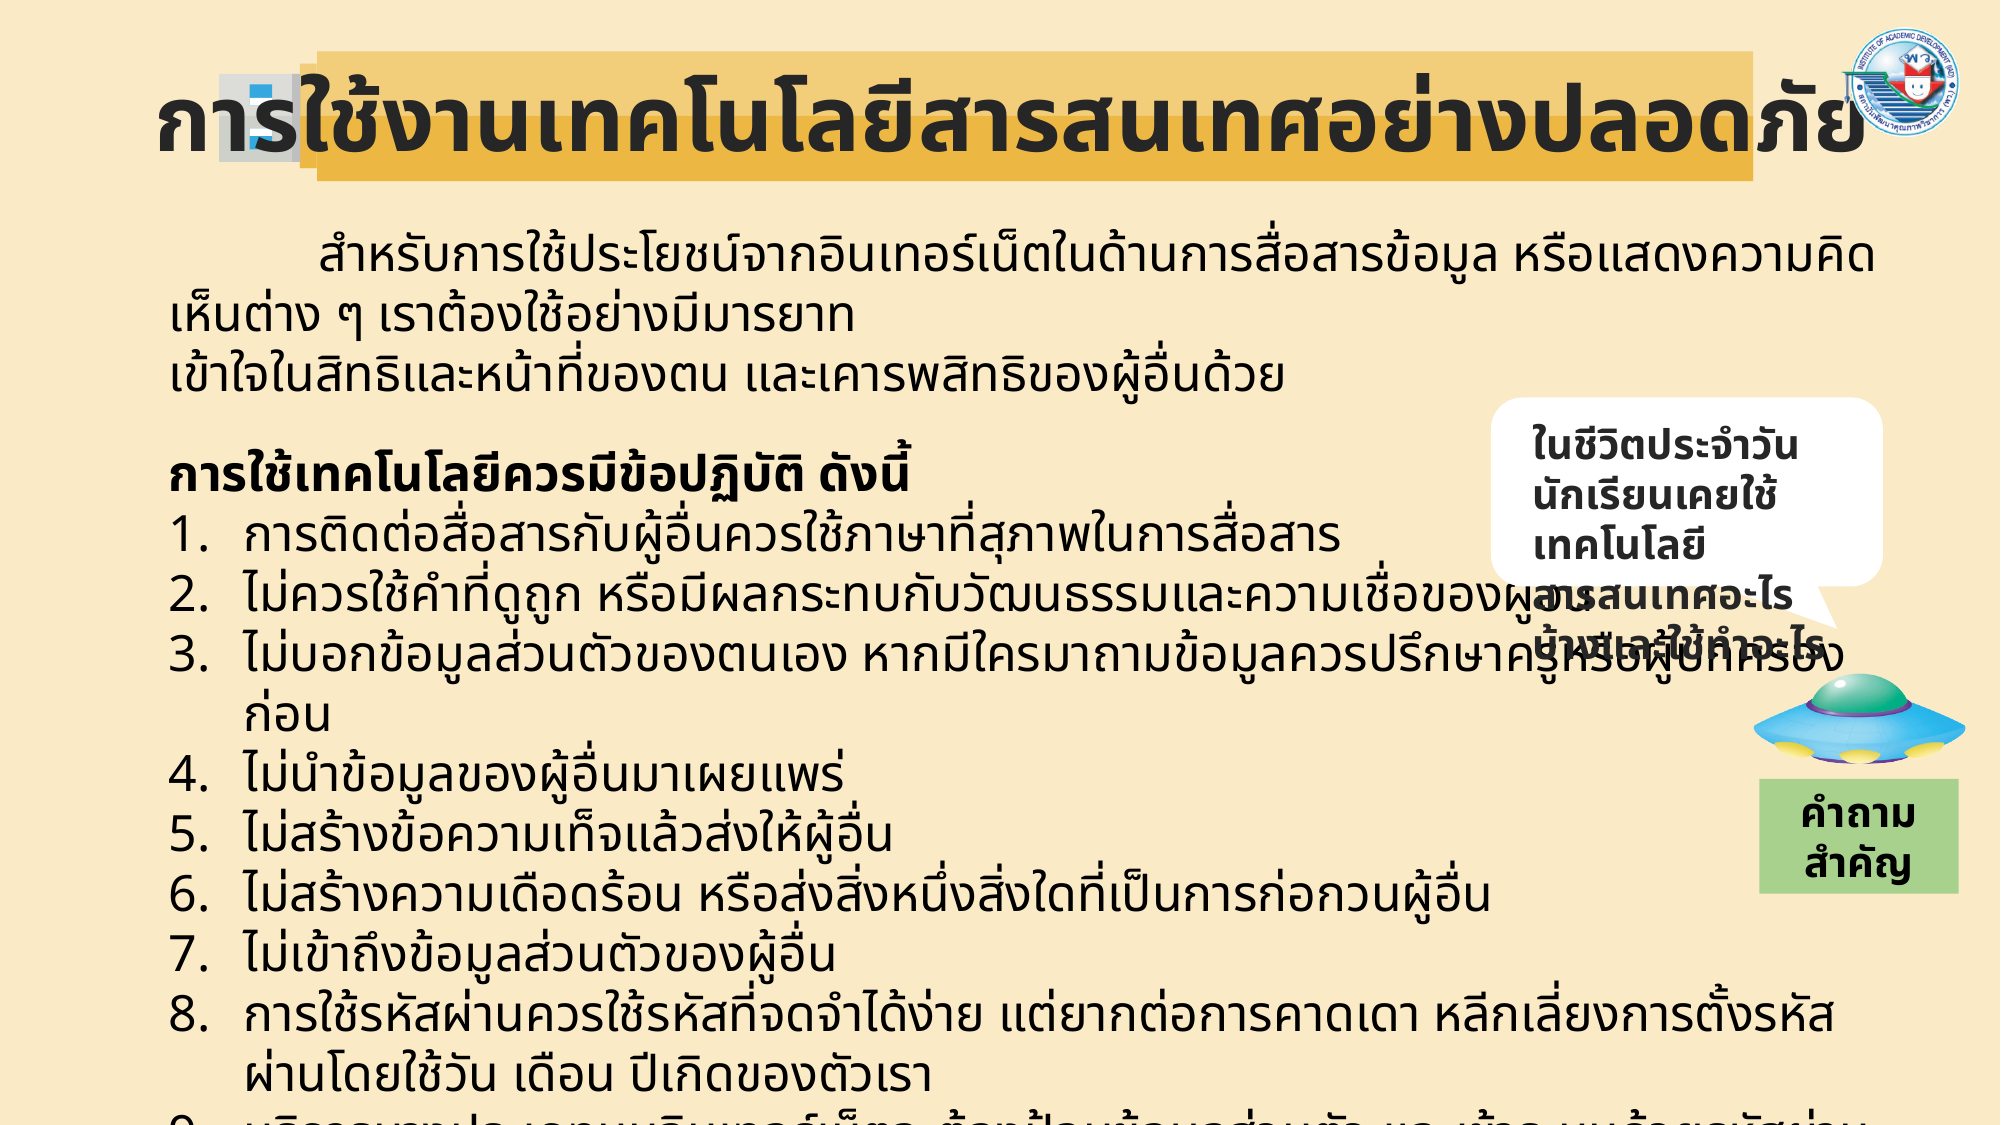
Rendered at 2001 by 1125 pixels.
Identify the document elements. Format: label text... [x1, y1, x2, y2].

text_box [219, 51, 1754, 181]
text_box สำหรับการใช้ประโยชน์จากอินเทอร์เน็ตในด้านการสื่อสารข้อมูล หรือแสดงความคิดเห็นต่าง ๆ เราต้องใช้อย่างมีมารยาท เข้าใจในสิทธิและหน้าที่ของตน และเคารพสิทธิของผู้อื่นด้วย การใช้เทคโนโลยีควรมีข้อปฏิบัติ ดังนี้ การติดต่อสื่อสารกับผู้อื่นควรใช้ภาษาที่สุภาพในการสื่อสาร ไม่ควรใช้คำที่ดูถูก หรือมีผลกระทบกับวัฒนธรรมและความเชื่อของผู้อื่น ไม่บอกข้อมูลส่วนตัวของตนเอง หากมีใครมาถามข้อมูลควรปรึกษาครูหรือผู้ปกครองก่อน ไม่นำข้อมูลของผู้อื่นมาเผยแพร่ ไม่สร้างข้อความเท็จแล้วส่งให้ผู้อื่น ไม่สร้างความเดือดร้อน หรือส่งสิ่งหนึ่งสิ่งใดที่เป็นการก่อกวนผู้อื่น ไม่เข้าถึงข้อมูลส่วนตัวของผู้อื่น การใช้รหัสผ่านควรใช้รหัสที่จดจำได้ง่าย แต่ยากต่อการคาดเดา หลีกเลี่ยงการตั้งรหัสผ่านโดยใช้วัน เดือน ปีเกิดของตัวเรา บริการบางประเภทบนอินเทอร์เน็ตจะต้องป้อนข้อมูลส่วนตัว และเข้าระบบด้วยรหัสผ่าน เมื่อเลิกใช้งานแล้วจะต้องออกจากระบบเพื่อปกป้องข้อมูลของเรา และไม่เข้าสู่ระบบด้วยข้อมูลส่วนตัวของผู้อื่นเช่นกัน [154, 214, 1916, 1125]
picture [1840, 27, 1960, 137]
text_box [1490, 397, 1966, 845]
